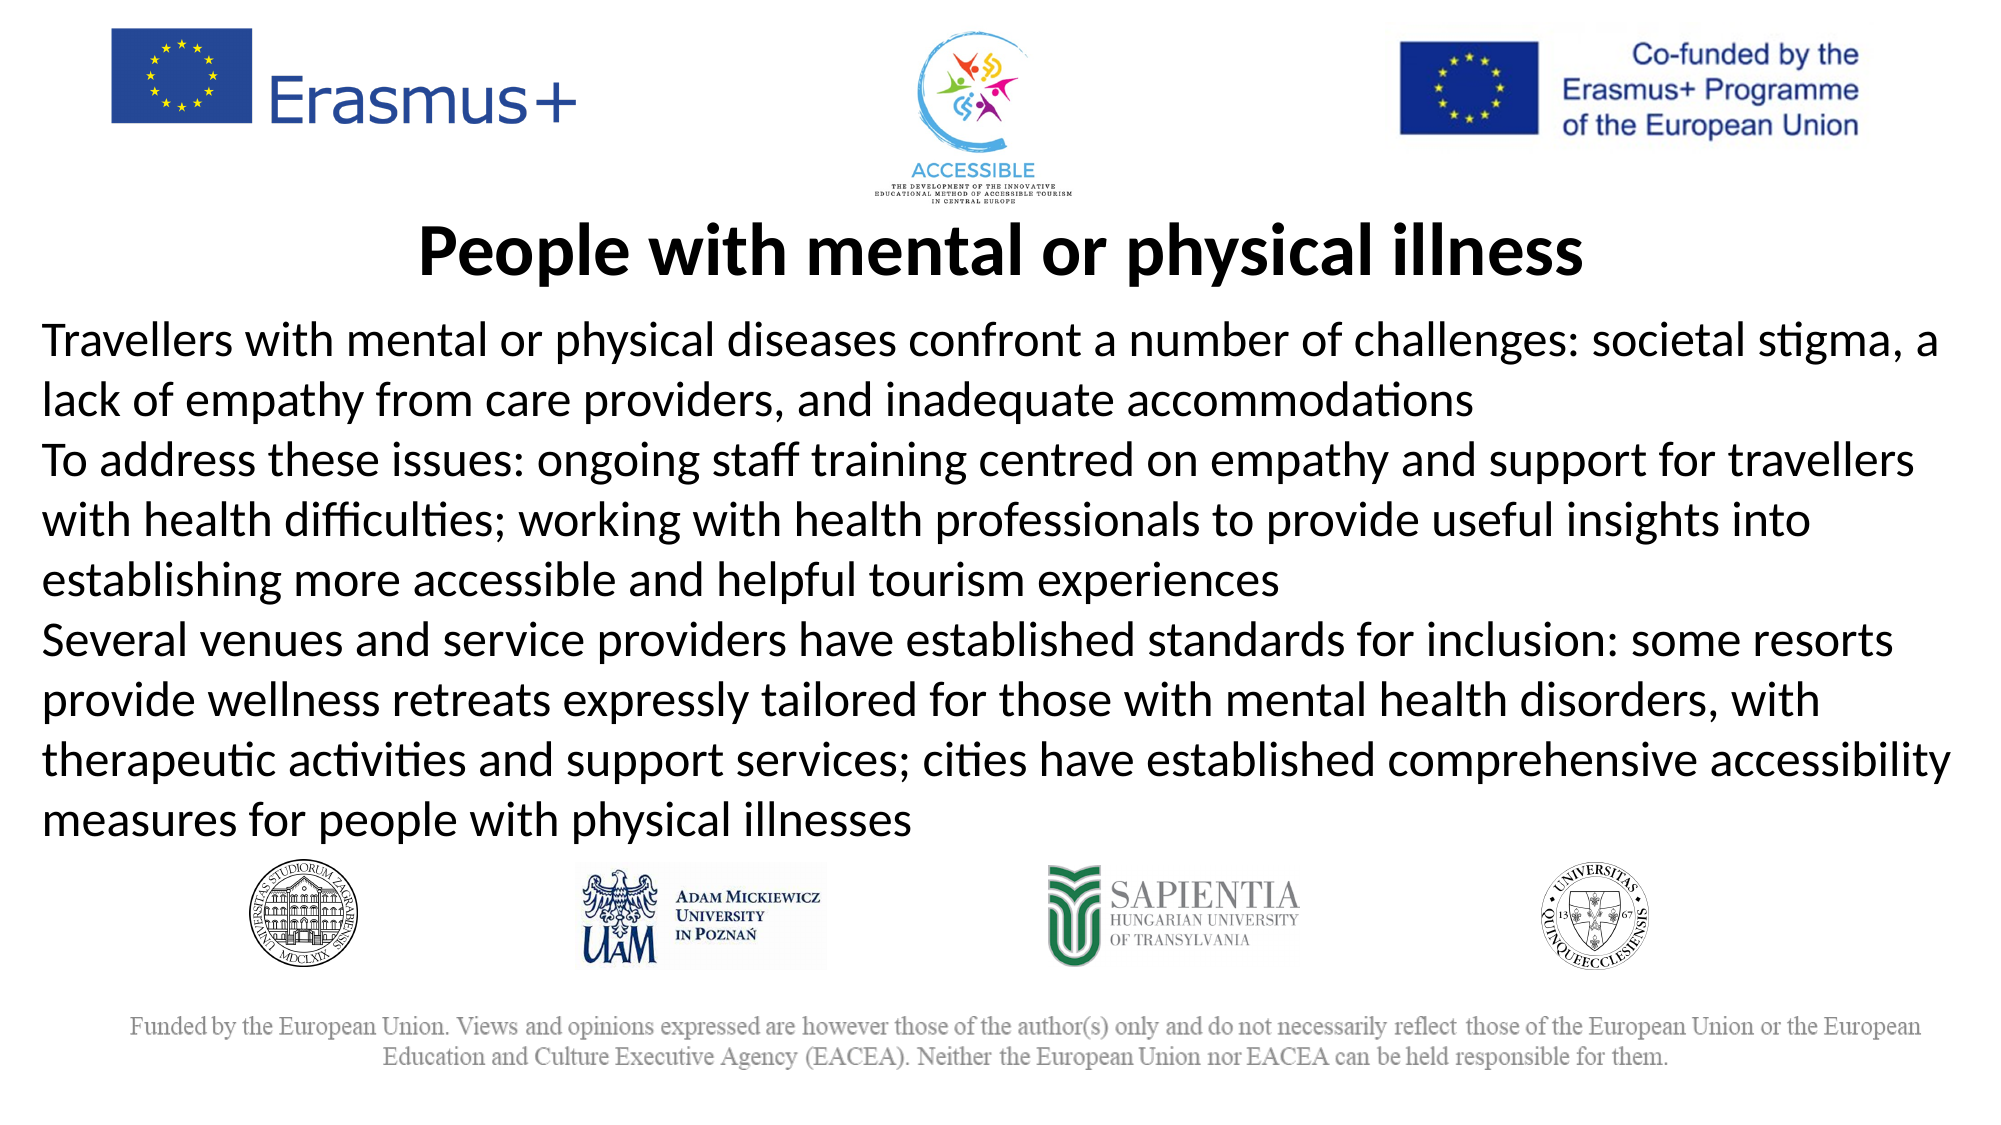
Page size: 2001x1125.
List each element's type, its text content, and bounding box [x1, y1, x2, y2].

picture [1048, 865, 1300, 967]
picture [1385, 22, 1874, 154]
picture [111, 28, 576, 124]
picture [575, 862, 827, 970]
picture [111, 1002, 1942, 1087]
picture [249, 859, 358, 967]
picture [1541, 862, 1649, 970]
picture [860, 3, 1086, 230]
title Travellers with mental or physical diseases confront a number of challenges: societal stigma, a lack of empathy from care providers, and inadequate accommodations To address these issues: ongoing staff training centred on empathy and support for travellers with health difficulties; working with health professionals to provide useful insights into establishing more accessible and helpful tourism experiences Several venues and service providers have established standards for inclusion: some resorts provide wellness retreats expressly tailored for those with mental health disorders, with therapeutic activities and support services; cities have established comprehensive accessibility measures for people with physical illnesses [26, 317, 1979, 854]
text_box People with mental or physical illness [26, 186, 1978, 300]
